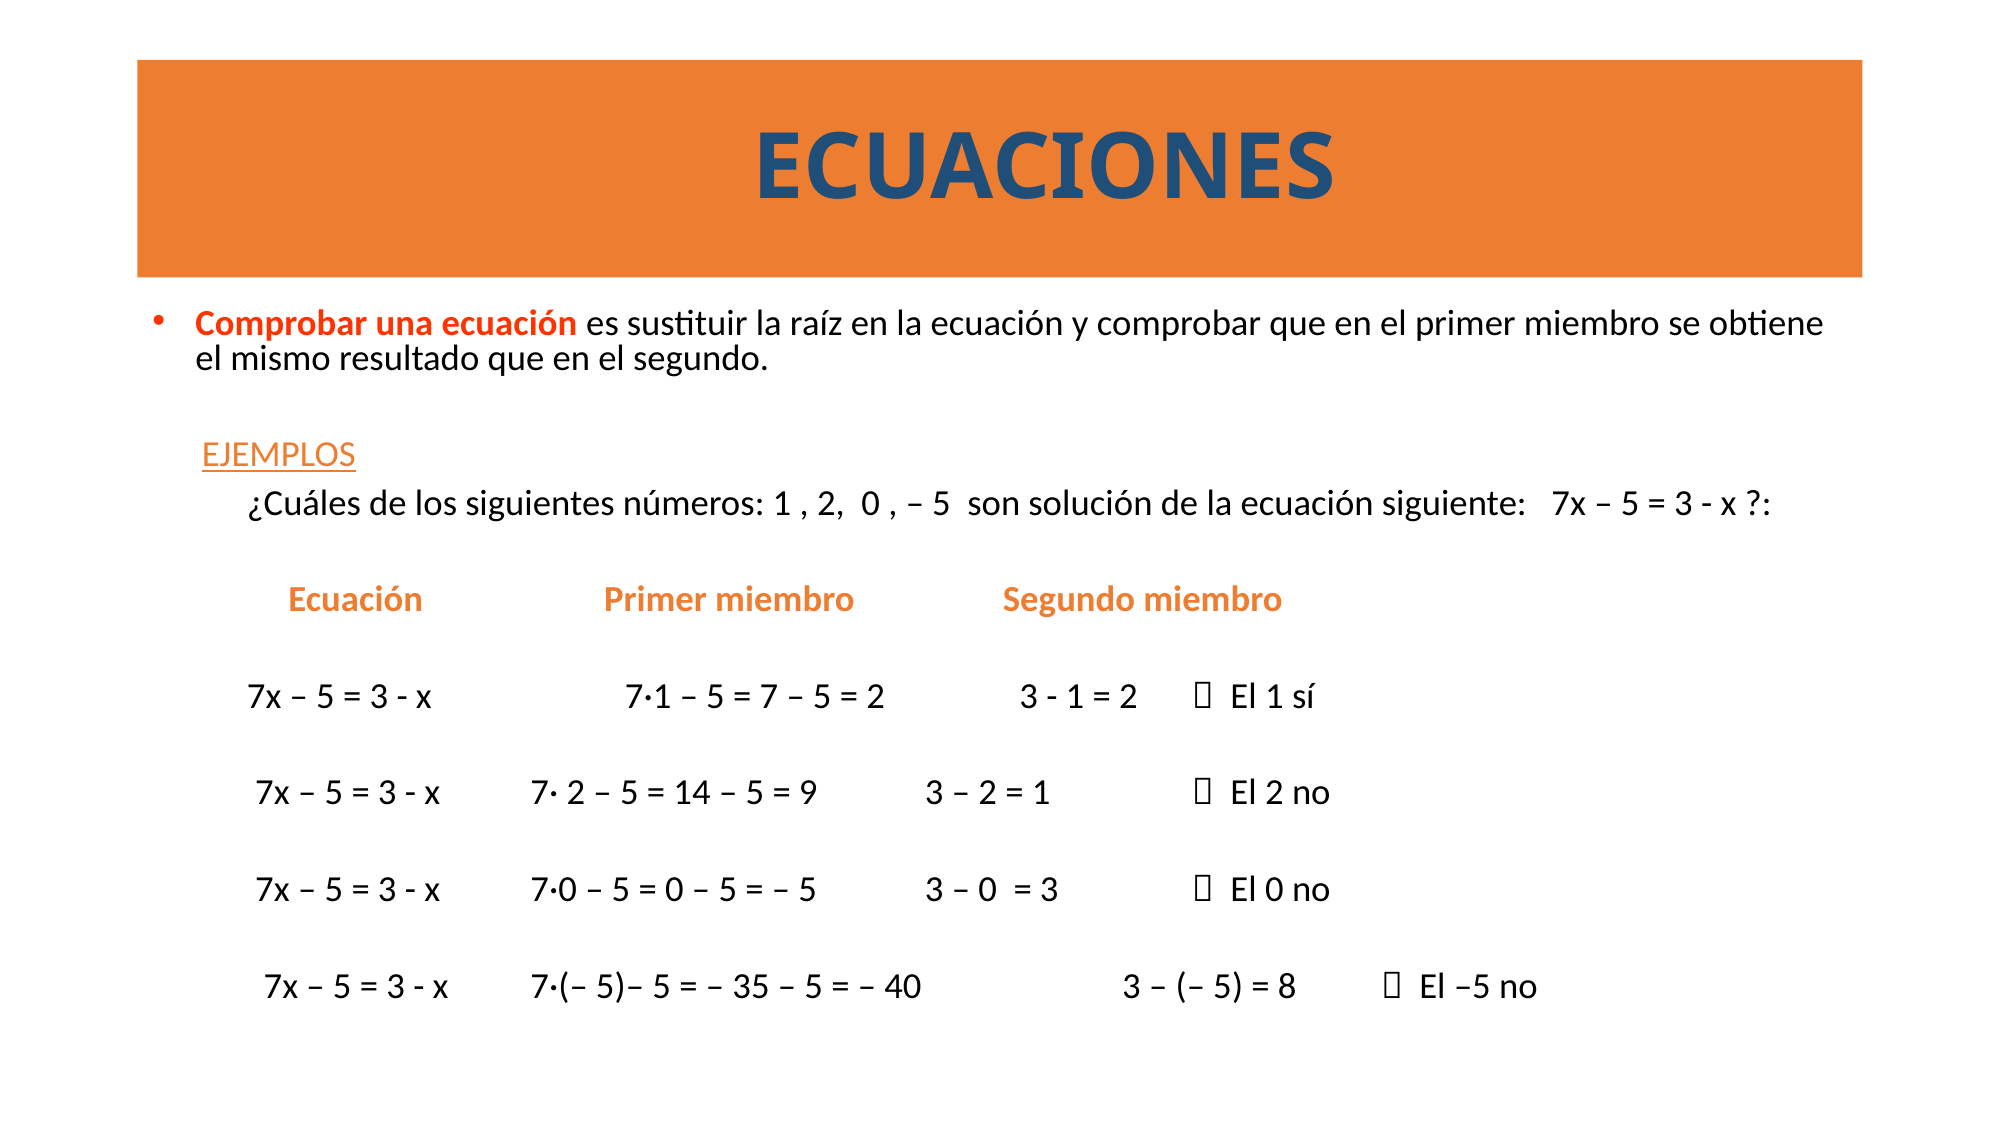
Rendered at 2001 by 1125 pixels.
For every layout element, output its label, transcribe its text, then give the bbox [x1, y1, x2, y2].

list Comprobar una ecuación es sustituir la raíz en la ecuación y comprobar que en el primer miembro se obtiene el mismo resultado que en el segundo. EJEMPLOS ¿Cuáles de los siguientes números: 1 , 2, 0 , – 5 son solución de la ecuación siguiente: 7x – 5 = 3 - x ?: Ecuación Primer miembro Segundo miembro 7x – 5 = 3 - x 7·1 – 5 = 7 – 5 = 2 3 - 1 = 2  El 1 sí 7x – 5 = 3 - x 7· 2 – 5 = 14 – 5 = 9 3 – 2 = 1  El 2 no 7x – 5 = 3 - x 7·0 – 5 = 0 – 5 = – 5 3 – 0 = 3  El 0 no 7x – 5 = 3 - x 7·(– 5)– 5 = – 35 – 5 = – 40 3 – (– 5) = 8  El –5 no [137, 299, 1863, 1014]
title ECUACIONES [137, 59, 1863, 278]
